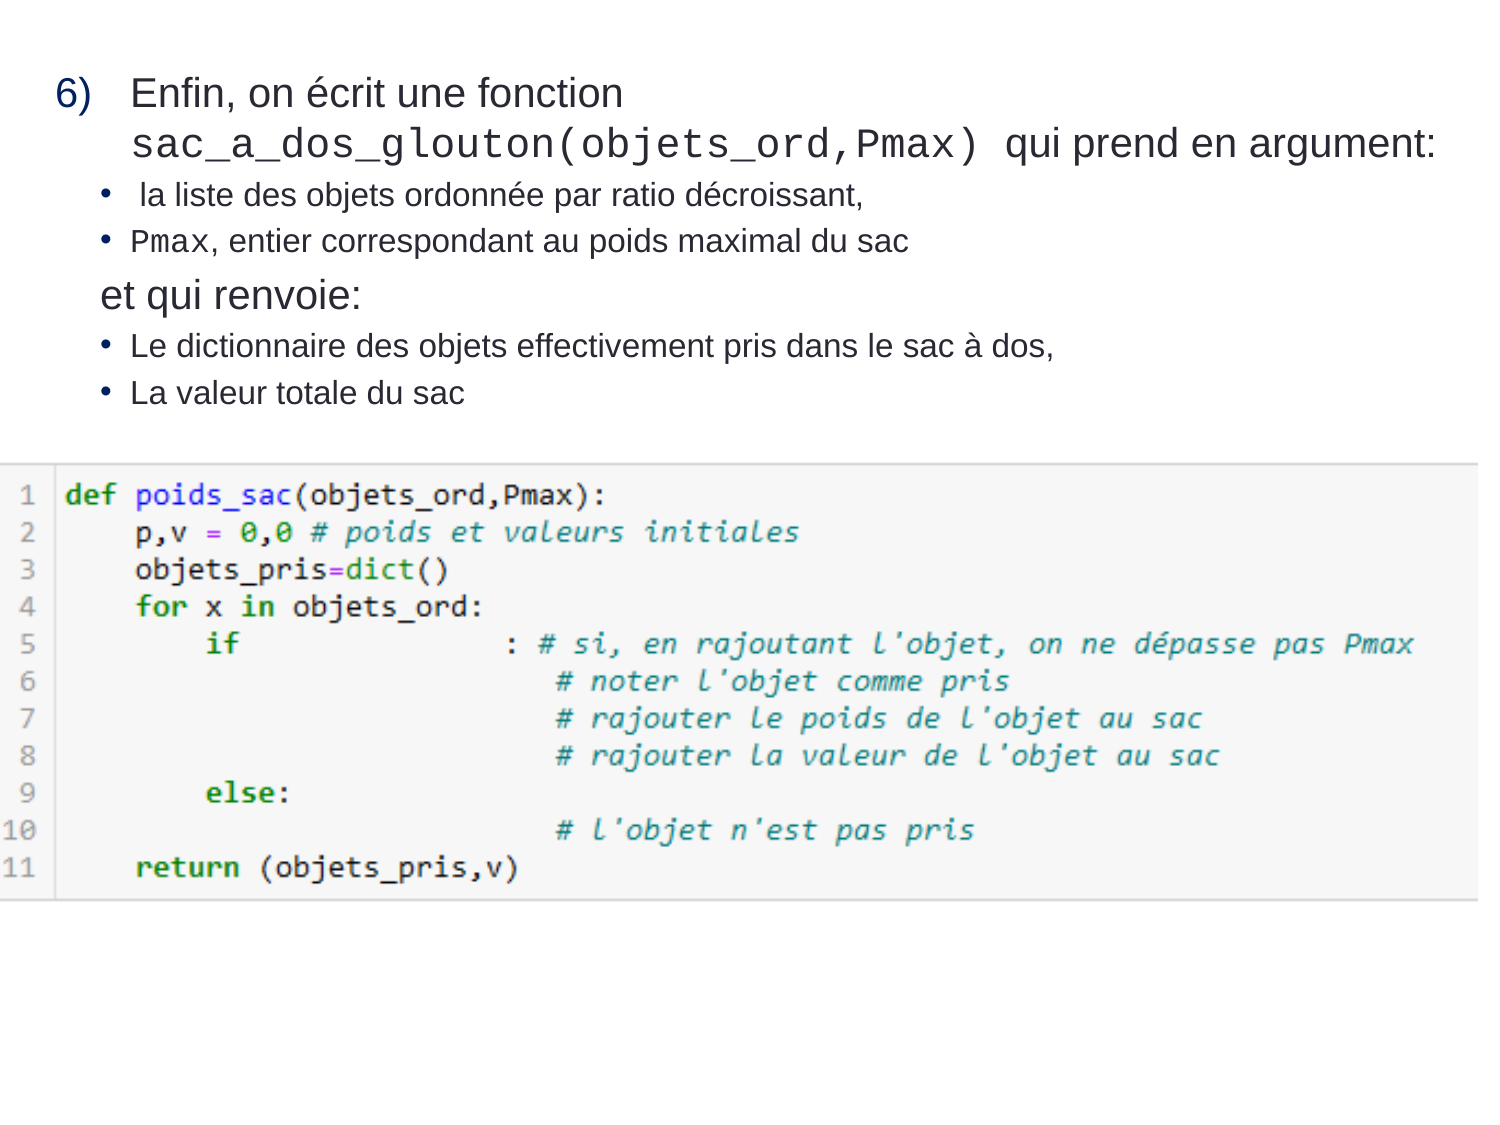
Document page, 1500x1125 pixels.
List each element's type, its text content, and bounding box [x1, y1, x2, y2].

list Enfin, on écrit une fonction sac_a_dos_glouton(objets_ord,Pmax) qui prend en argument: la liste des objets ordonnée par ratio décroissant, Pmax, entier correspondant au poids maximal du sac et qui renvoie: Le dictionnaire des objets effectivement pris dans le sac à dos, La valeur totale du sac [40, 58, 1500, 1061]
picture [0, 457, 1478, 918]
